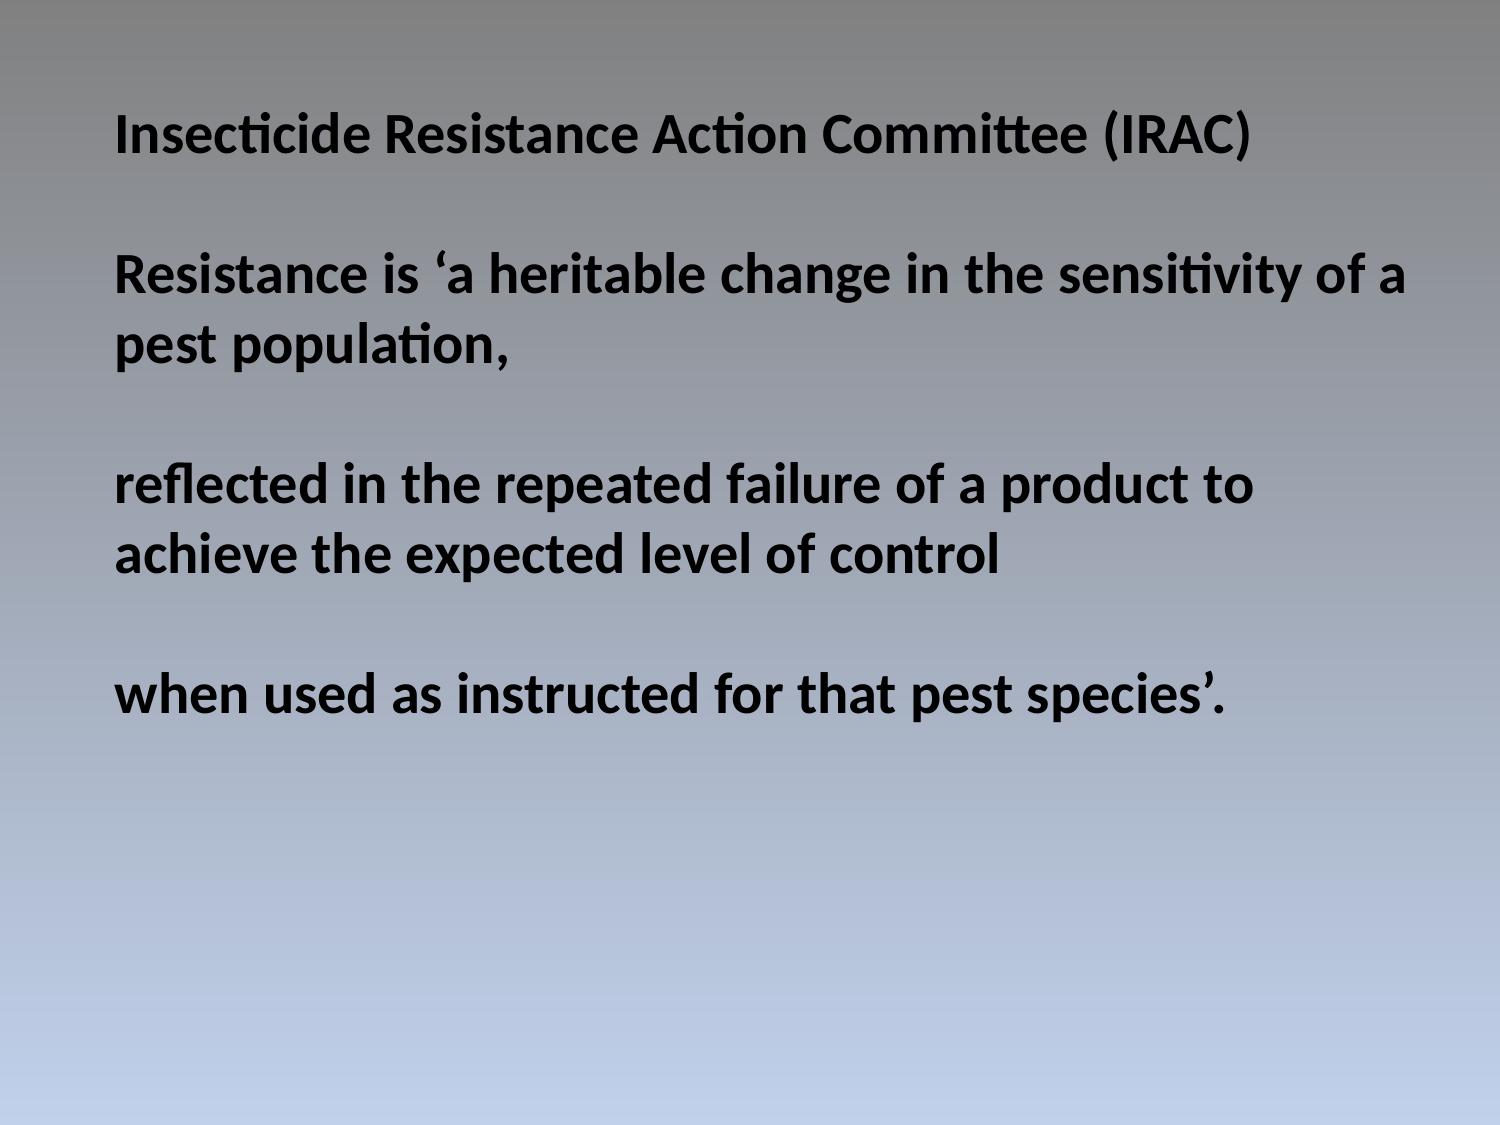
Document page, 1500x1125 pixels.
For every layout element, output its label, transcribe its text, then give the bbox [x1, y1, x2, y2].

text_box Insecticide Resistance Action Committee (IRAC) Resistance is ‘a heritable change in the sensitivity of a pest population, reflected in the repeated failure of a product to achieve the expected level of control when used as instructed for that pest species’. [99, 87, 1438, 778]
